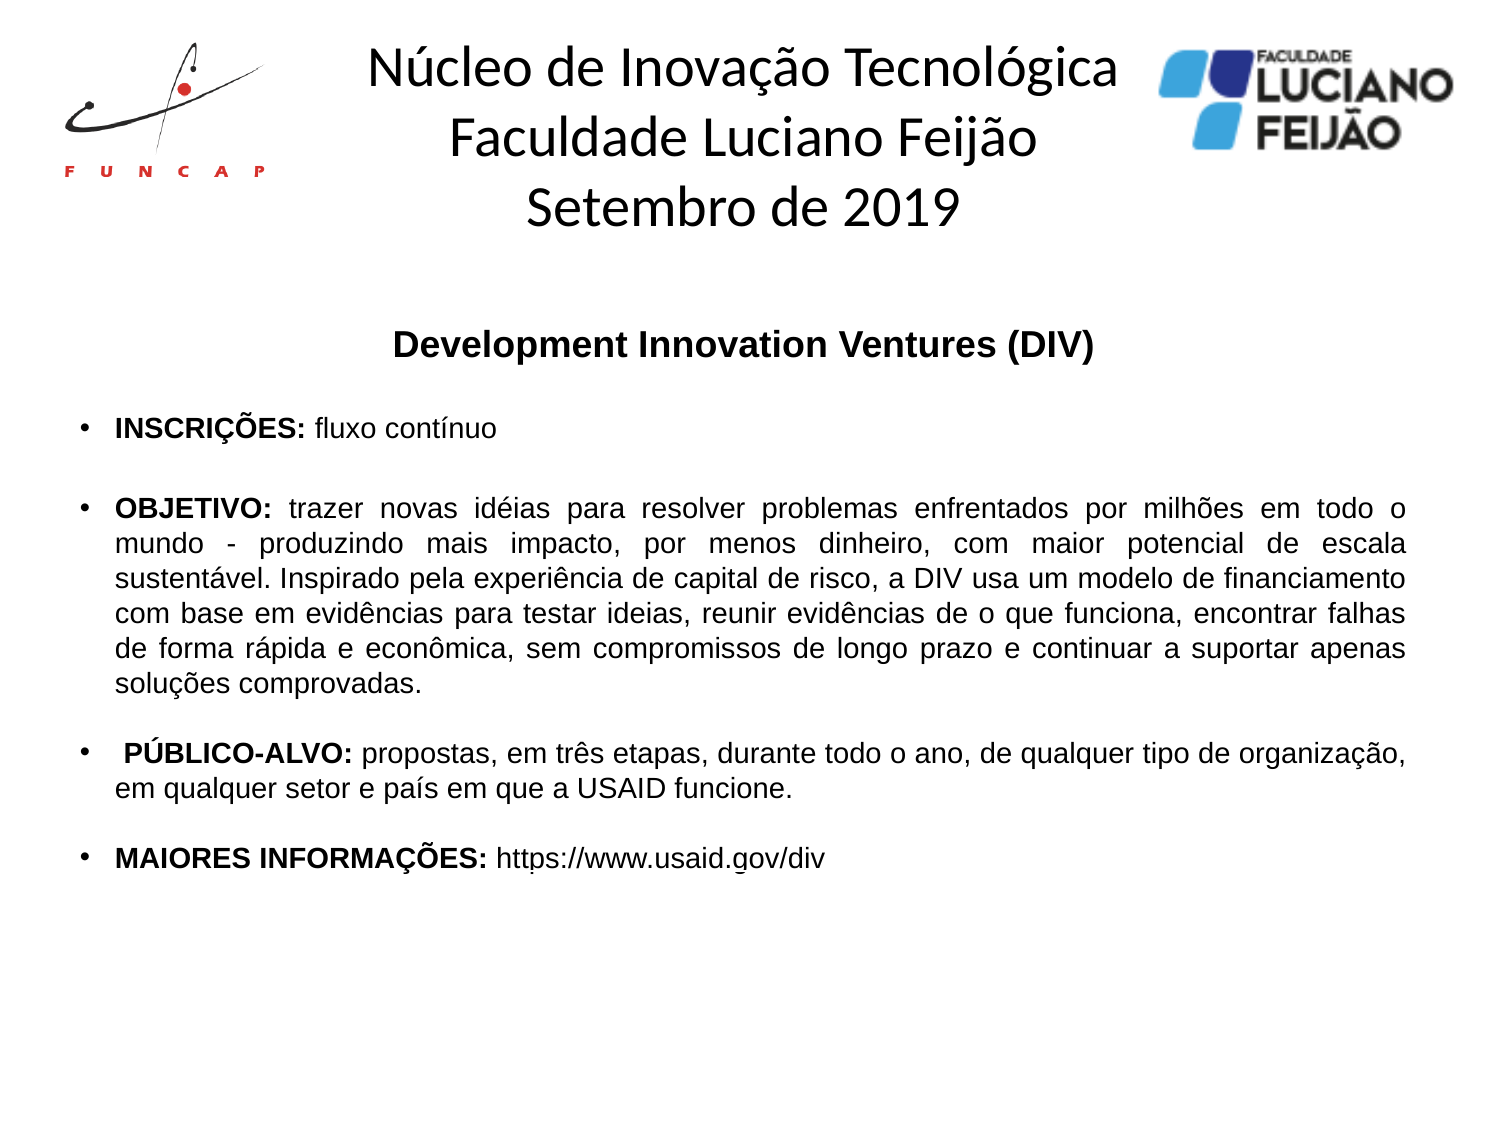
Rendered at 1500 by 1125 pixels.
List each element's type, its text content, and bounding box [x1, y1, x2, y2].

picture [64, 42, 266, 178]
picture [1155, 44, 1459, 157]
text_box Development Innovation Ventures (DIV) INSCRIÇÕES: fluxo contínuo OBJETIVO: trazer novas idéias para resolver problemas enfrentados por milhões em todo o mundo - produzindo mais impacto, por menos dinheiro, com maior potencial de escala sustentável. Inspirado pela experiência de capital de risco, a DIV usa um modelo de financiamento com base em evidências para testar ideias, reunir evidências de o que funciona, encontrar falhas de forma rápida e econômica, sem compromissos de longo prazo e continuar a suportar apenas soluções comprovadas. PÚBLICO-ALVO: propostas, em três etapas, durante todo o ano, de qualquer tipo de organização, em qualquer setor e país em que a USAID funcione. MAIORES INFORMAÇÕES: https://www.usaid.gov/div [64, 267, 1423, 1047]
text_box Núcleo de Inovação Tecnológica Faculdade Luciano Feijão Setembro de 2019 [75, 45, 1413, 221]
